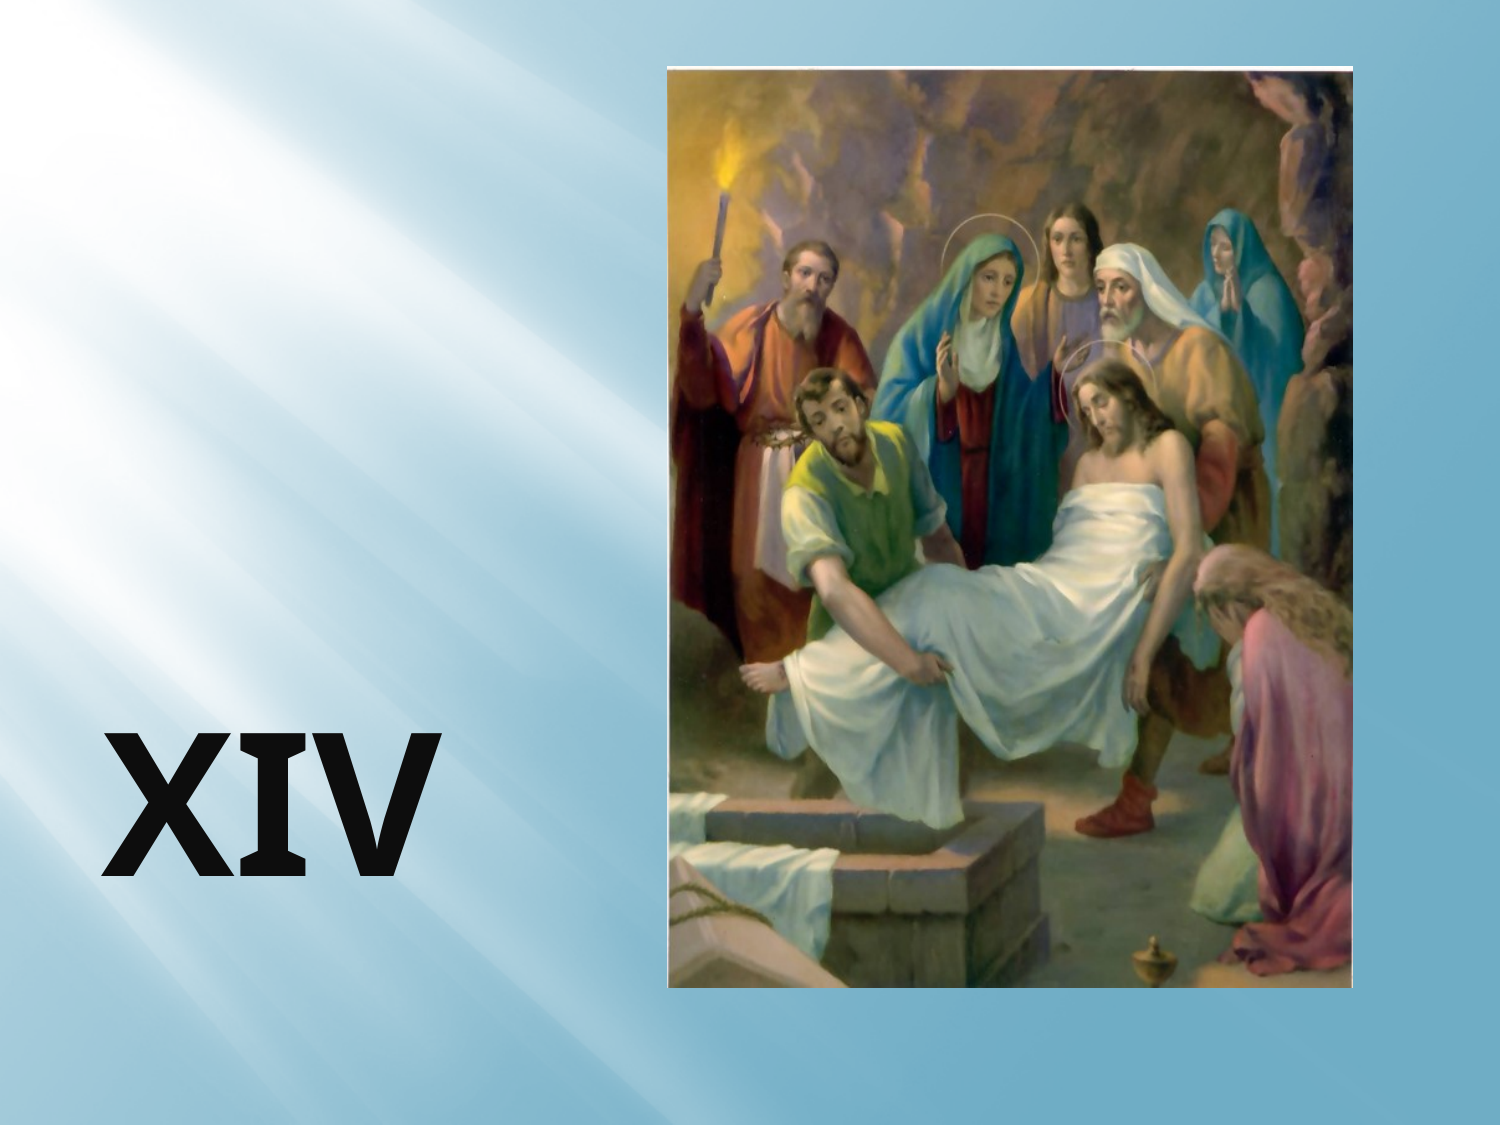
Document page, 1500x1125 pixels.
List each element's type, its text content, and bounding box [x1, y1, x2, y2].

text_box XIV [53, 668, 491, 924]
picture [667, 66, 1353, 988]
